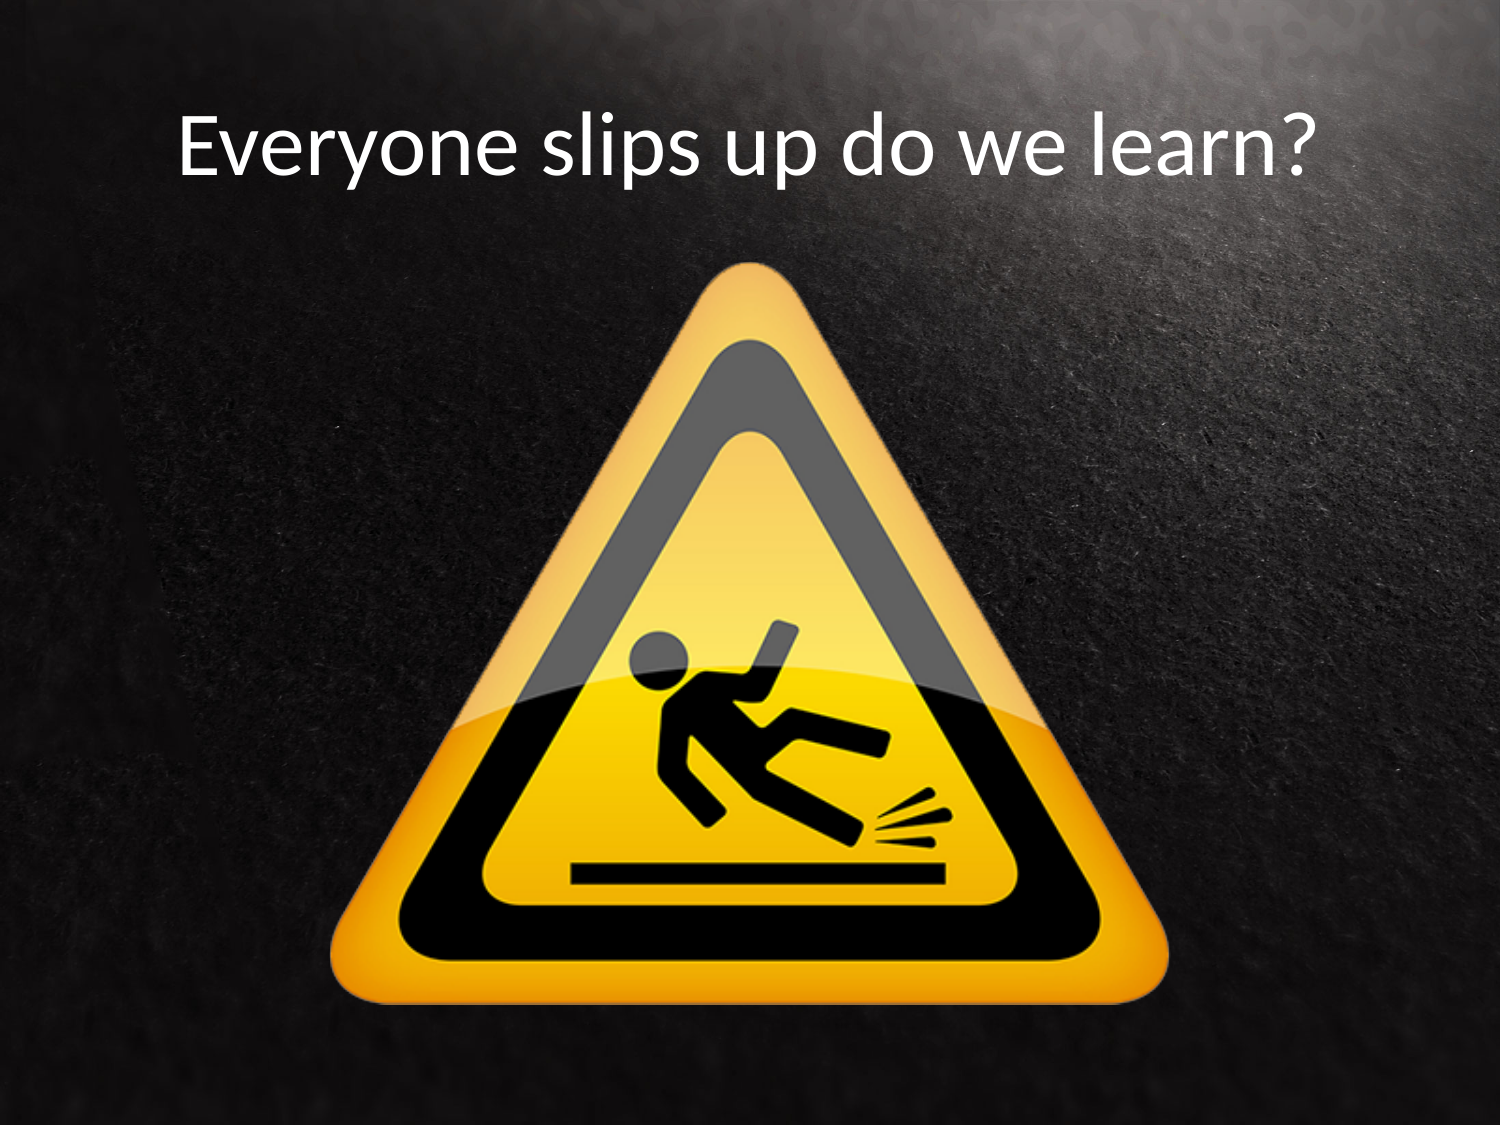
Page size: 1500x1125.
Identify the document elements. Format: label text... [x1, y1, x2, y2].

title Everyone slips up do we learn? [75, 45, 1425, 233]
picture [0, 0, 1500, 1125]
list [74, 262, 1426, 1006]
